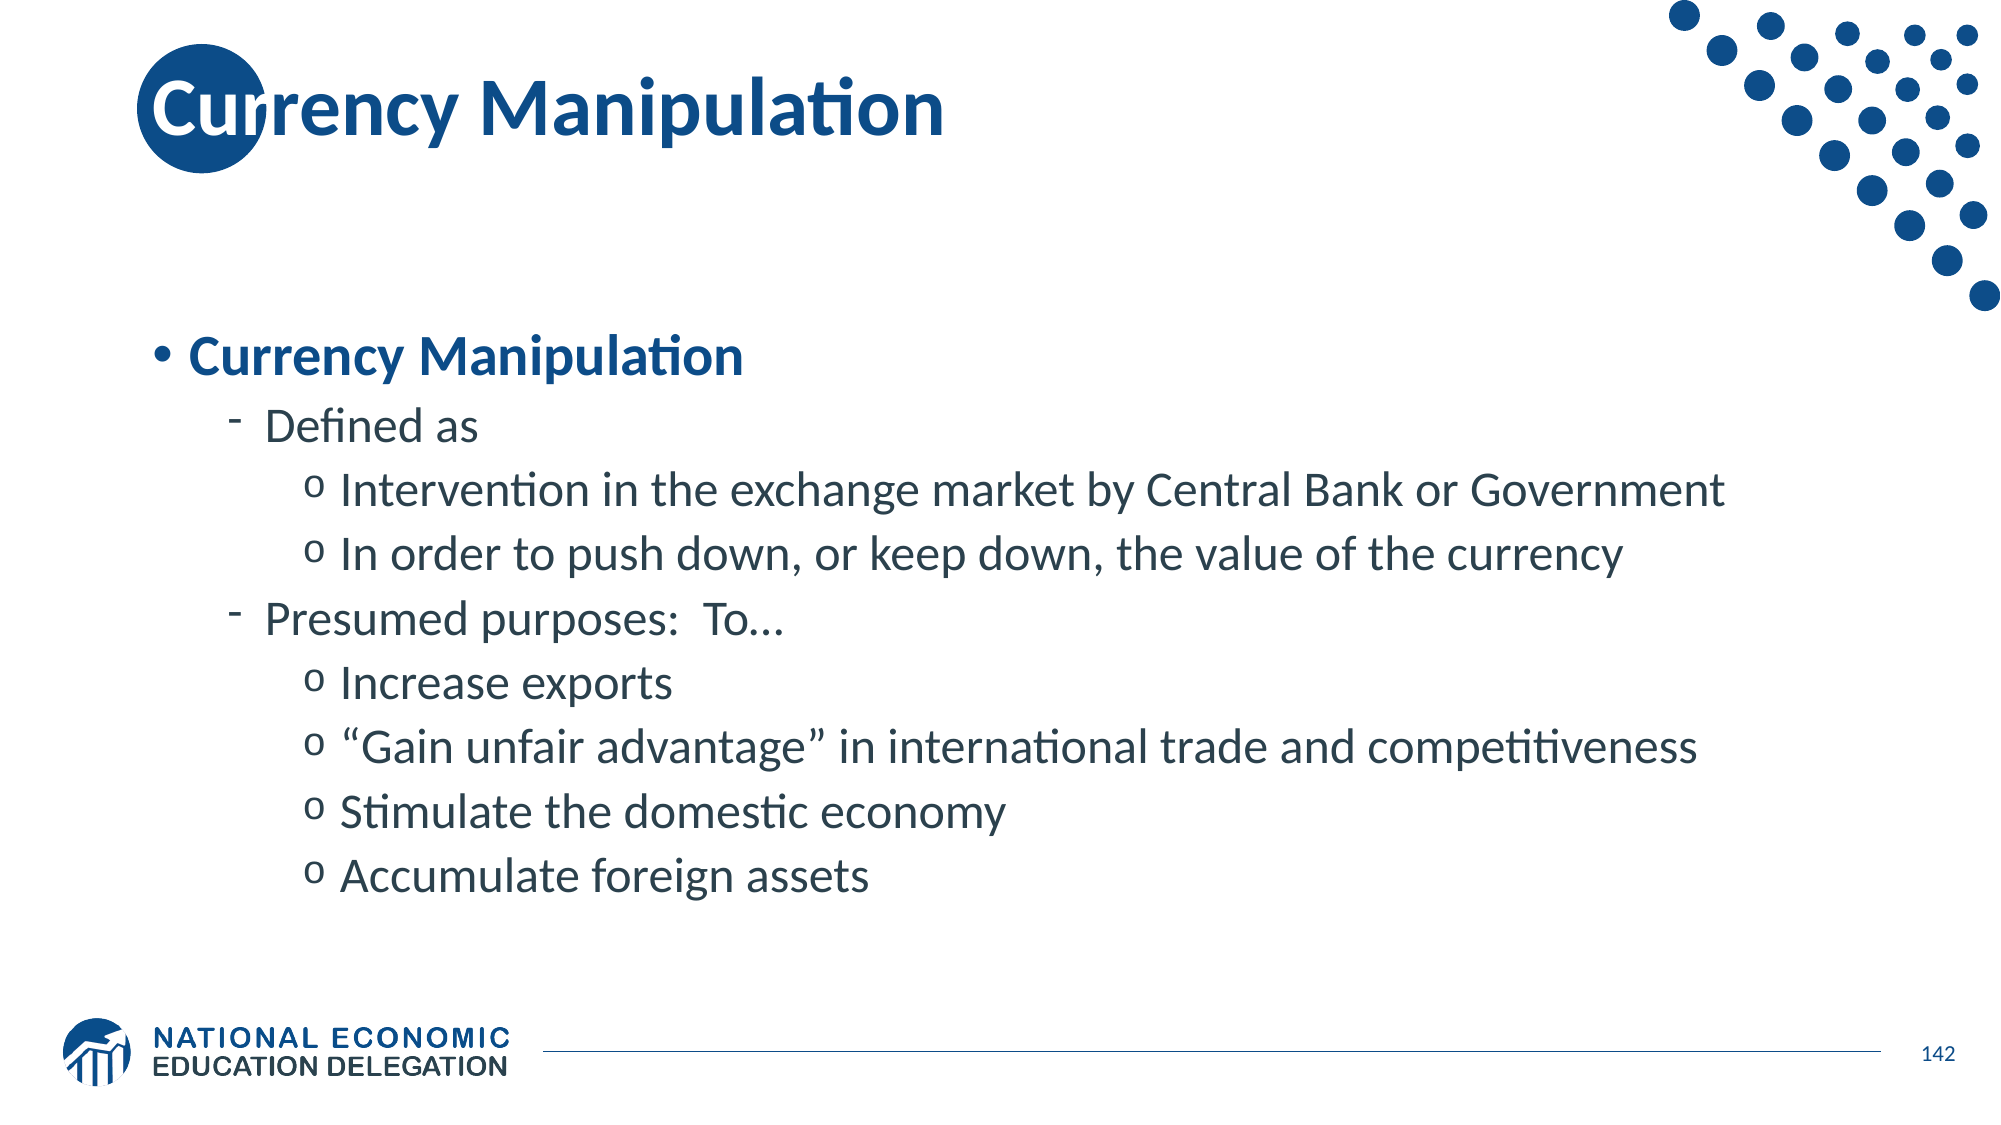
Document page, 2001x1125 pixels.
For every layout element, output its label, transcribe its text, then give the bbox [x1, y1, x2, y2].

list Currency Manipulation Defined as Intervention in the exchange market by Central Bank or Government In order to push down, or keep down, the value of the currency Presumed purposes: To… Increase exports “Gain unfair advantage” in international trade and competitiveness Stimulate the domestic economy Accumulate foreign assets [137, 257, 1863, 972]
title Currency Manipulation [137, 0, 1863, 218]
slide_number 142 [1521, 1022, 1972, 1082]
picture [55, 1013, 520, 1091]
